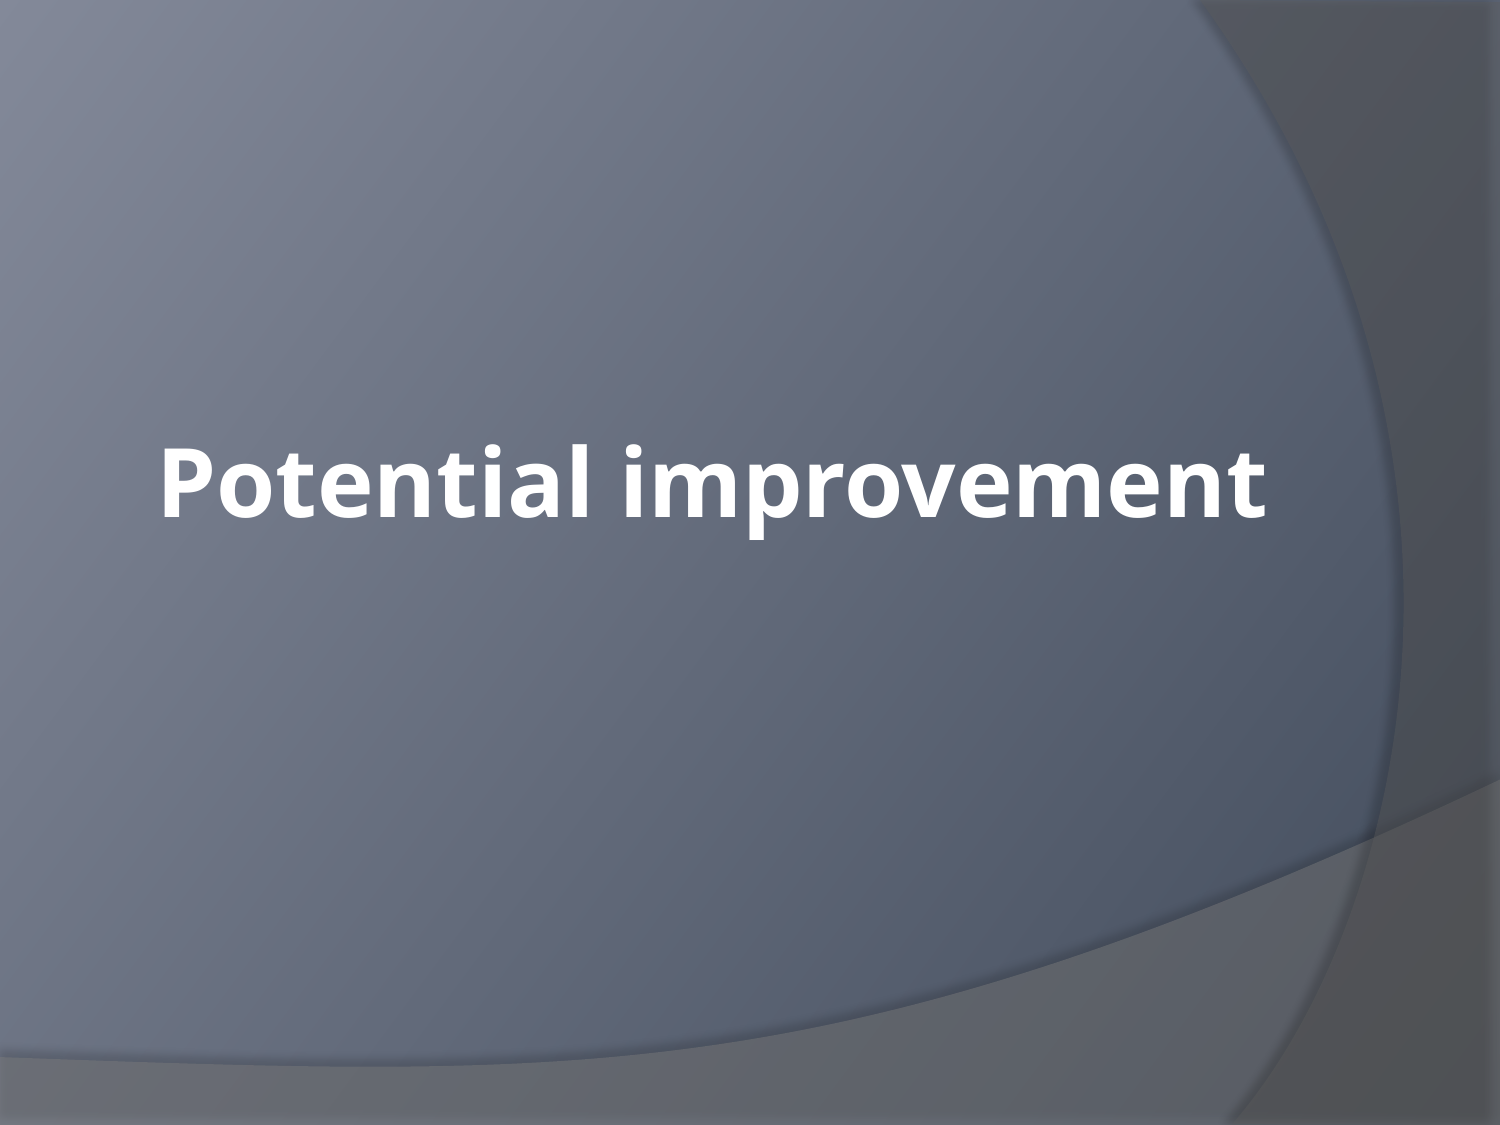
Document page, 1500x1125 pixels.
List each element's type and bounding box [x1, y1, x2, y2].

title [112, 385, 1338, 573]
